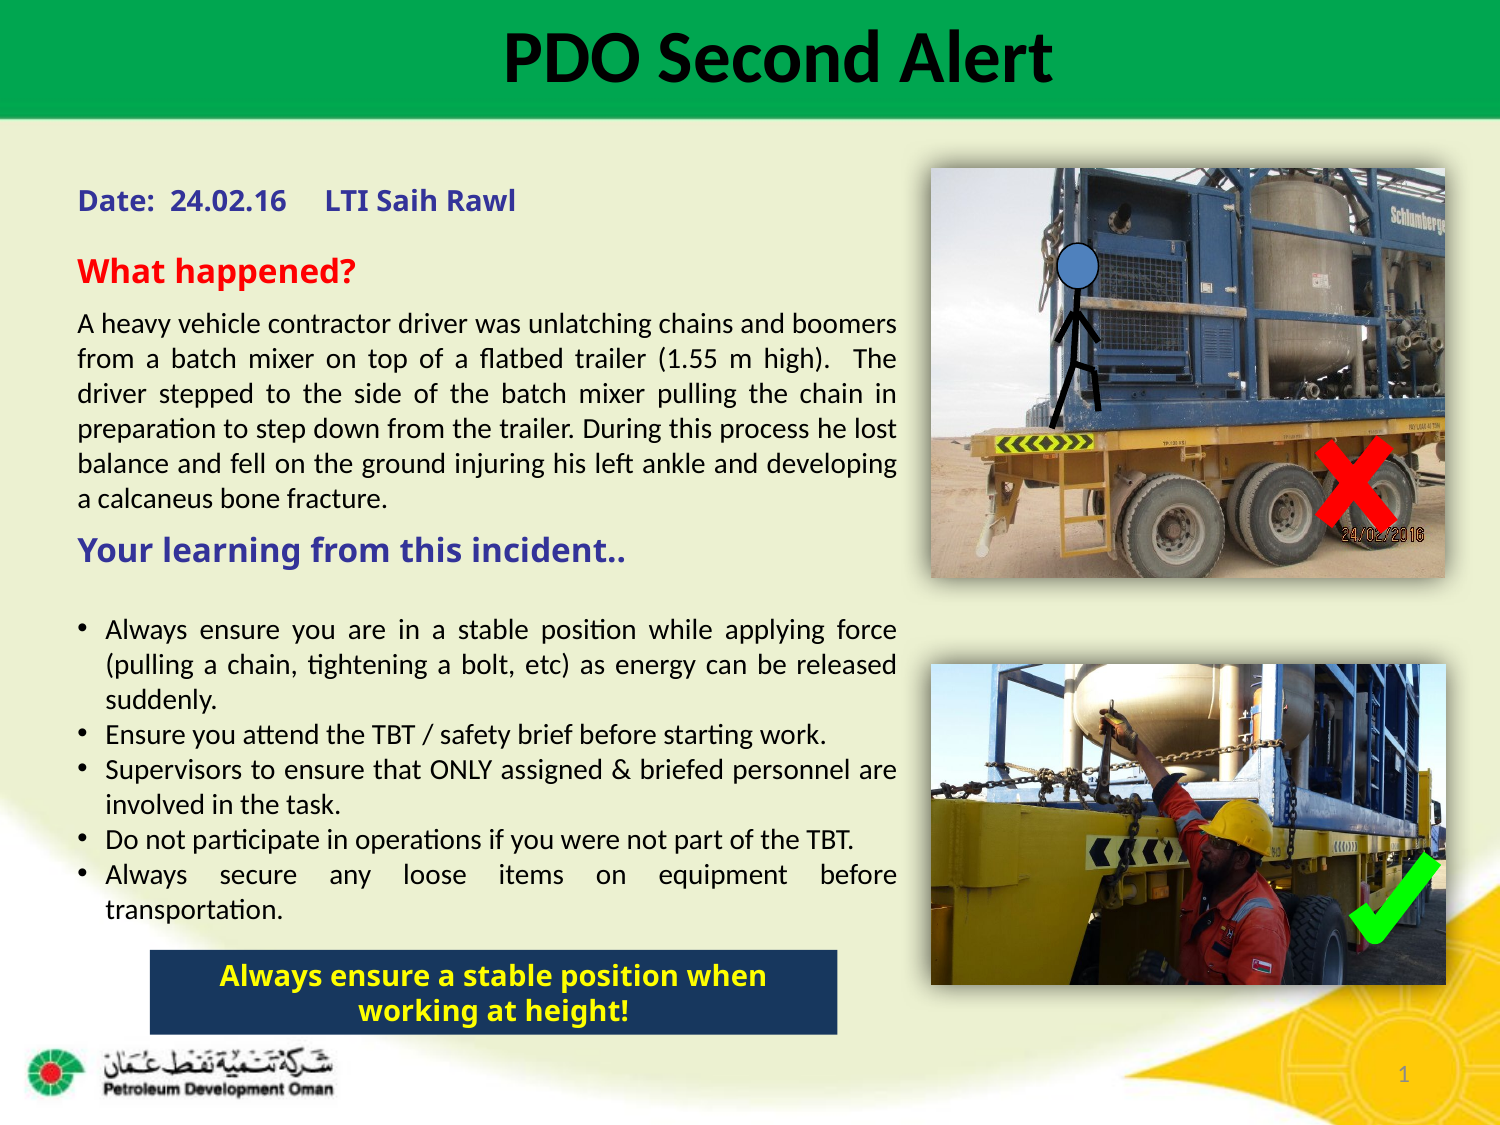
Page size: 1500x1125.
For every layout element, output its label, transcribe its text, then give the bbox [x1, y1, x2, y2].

text_box Always ensure a stable position when working at height! [149, 949, 838, 1035]
text_box PDO Second Alert [200, 0, 1358, 105]
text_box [930, 168, 1446, 578]
picture [0, 0, 1500, 1125]
text_box Date: 24.02.16 LTI Saih Rawl What happened? A heavy vehicle contractor driver was unlatching chains and boomers from a batch mixer on top of a flatbed trailer (1.55 m high). The driver stepped to the side of the batch mixer pulling the chain in preparation to step down from the trailer. During this process he lost balance and fell on the ground injuring his left ankle and developing a calcaneus bone fracture. Your learning from this incident.. Always ensure you are in a stable position while applying force (pulling a chain, tightening a bolt, etc) as energy can be released suddenly. Ensure you attend the TBT / safety brief before starting work. Supervisors to ensure that ONLY assigned & briefed personnel are involved in the task. Do not participate in operations if you were not part of the TBT. Always secure any loose items on equipment before transportation. [62, 174, 913, 933]
slide_number 1 [1074, 1042, 1425, 1103]
